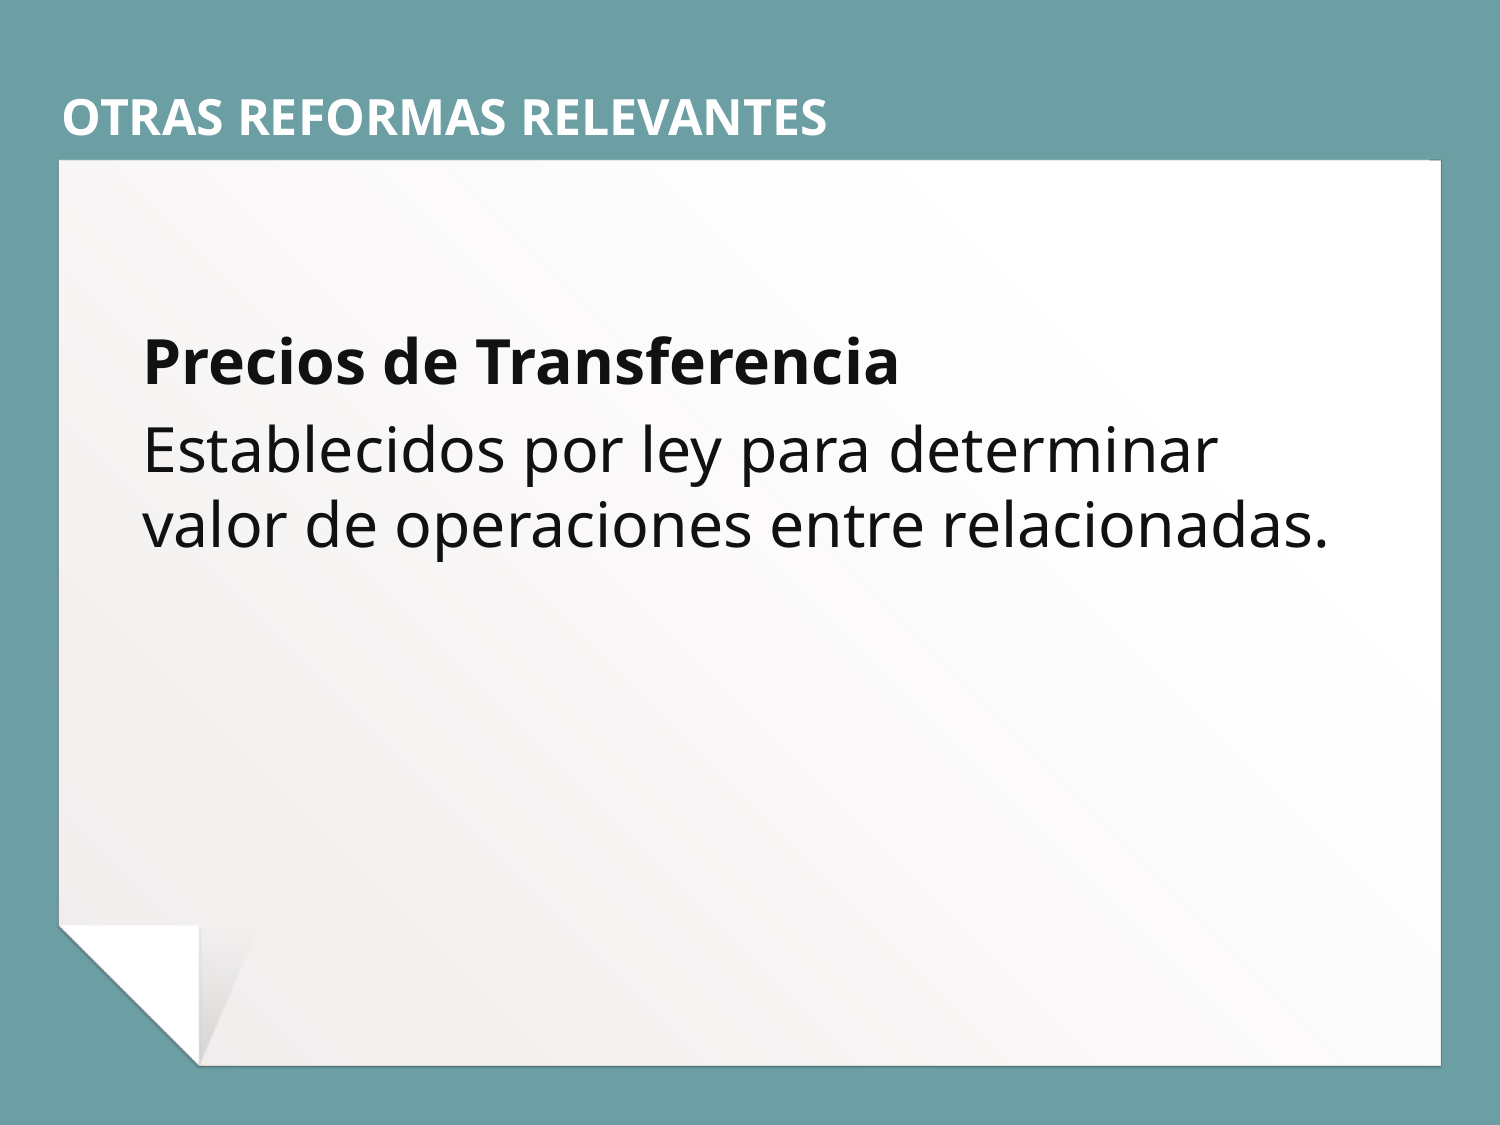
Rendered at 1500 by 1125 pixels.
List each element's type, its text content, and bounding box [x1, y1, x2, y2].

picture [0, 0, 1500, 1125]
title OTRAS REFORMAS RELEVANTES [46, 45, 1425, 160]
list Precios de Transferencia Establecidos por ley para determinar valor de operaciones entre relacionadas. [120, 219, 1375, 1016]
